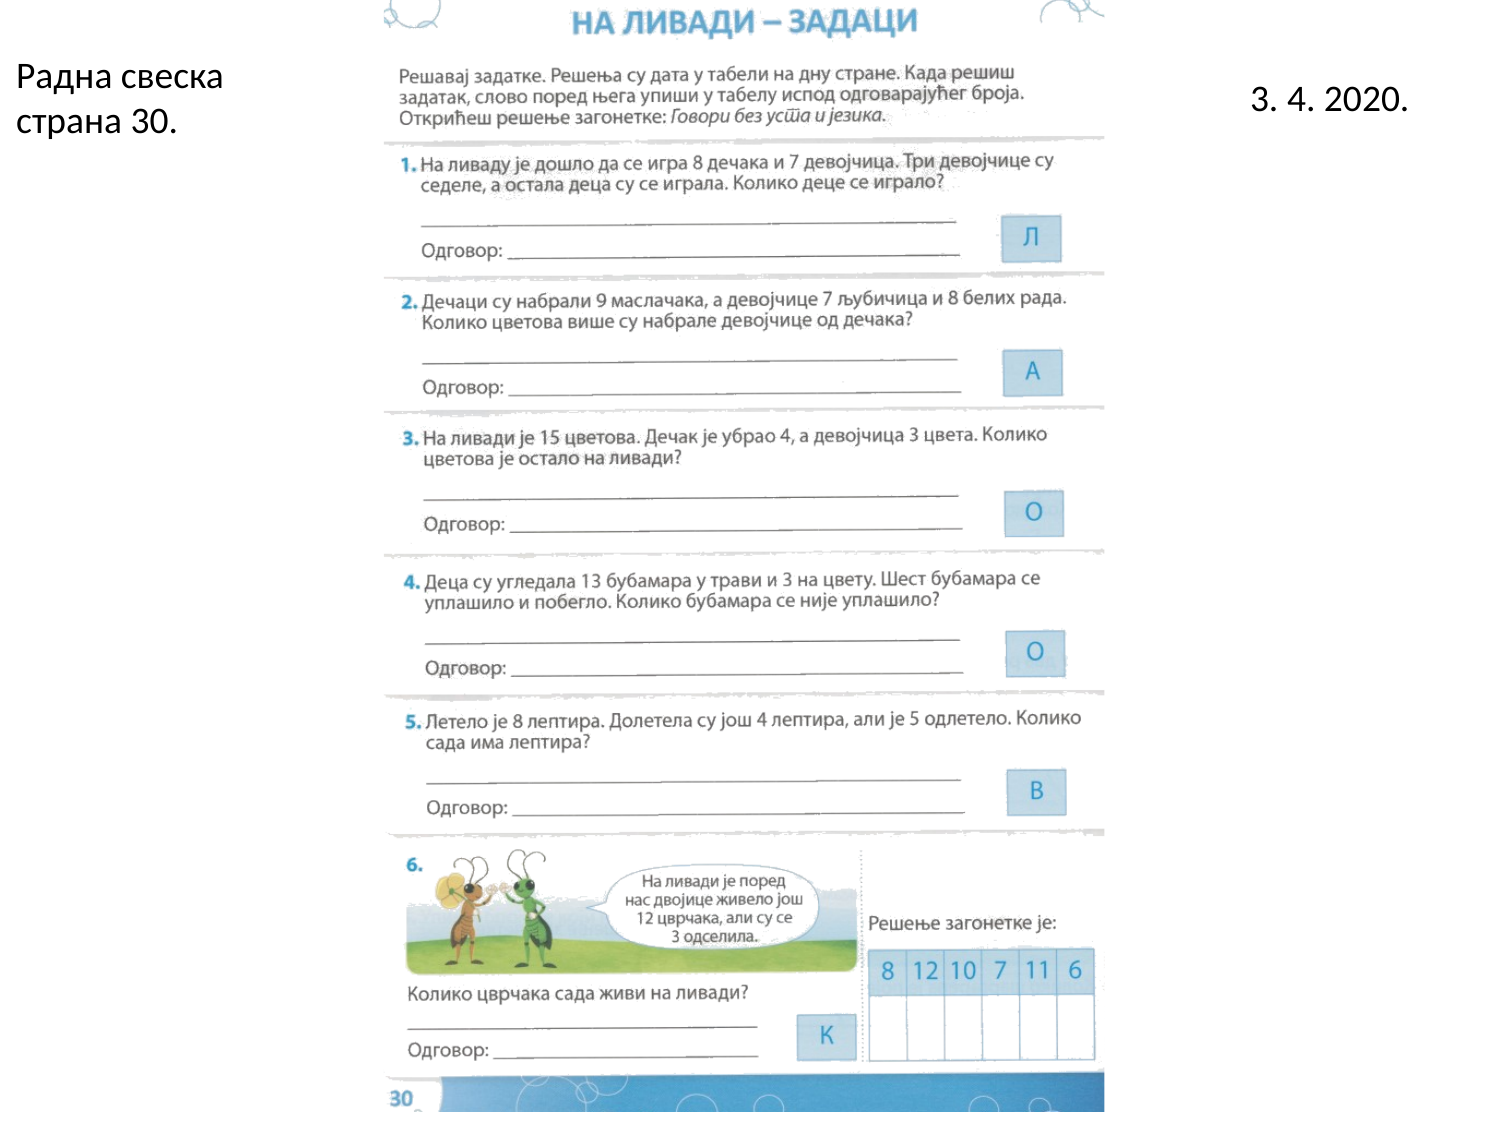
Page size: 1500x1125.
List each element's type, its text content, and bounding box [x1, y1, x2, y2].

text_box 3. 4. 2020. [1235, 66, 1425, 127]
text_box Радна свеска страна 30. [1, 43, 248, 149]
picture [383, 0, 1105, 1113]
